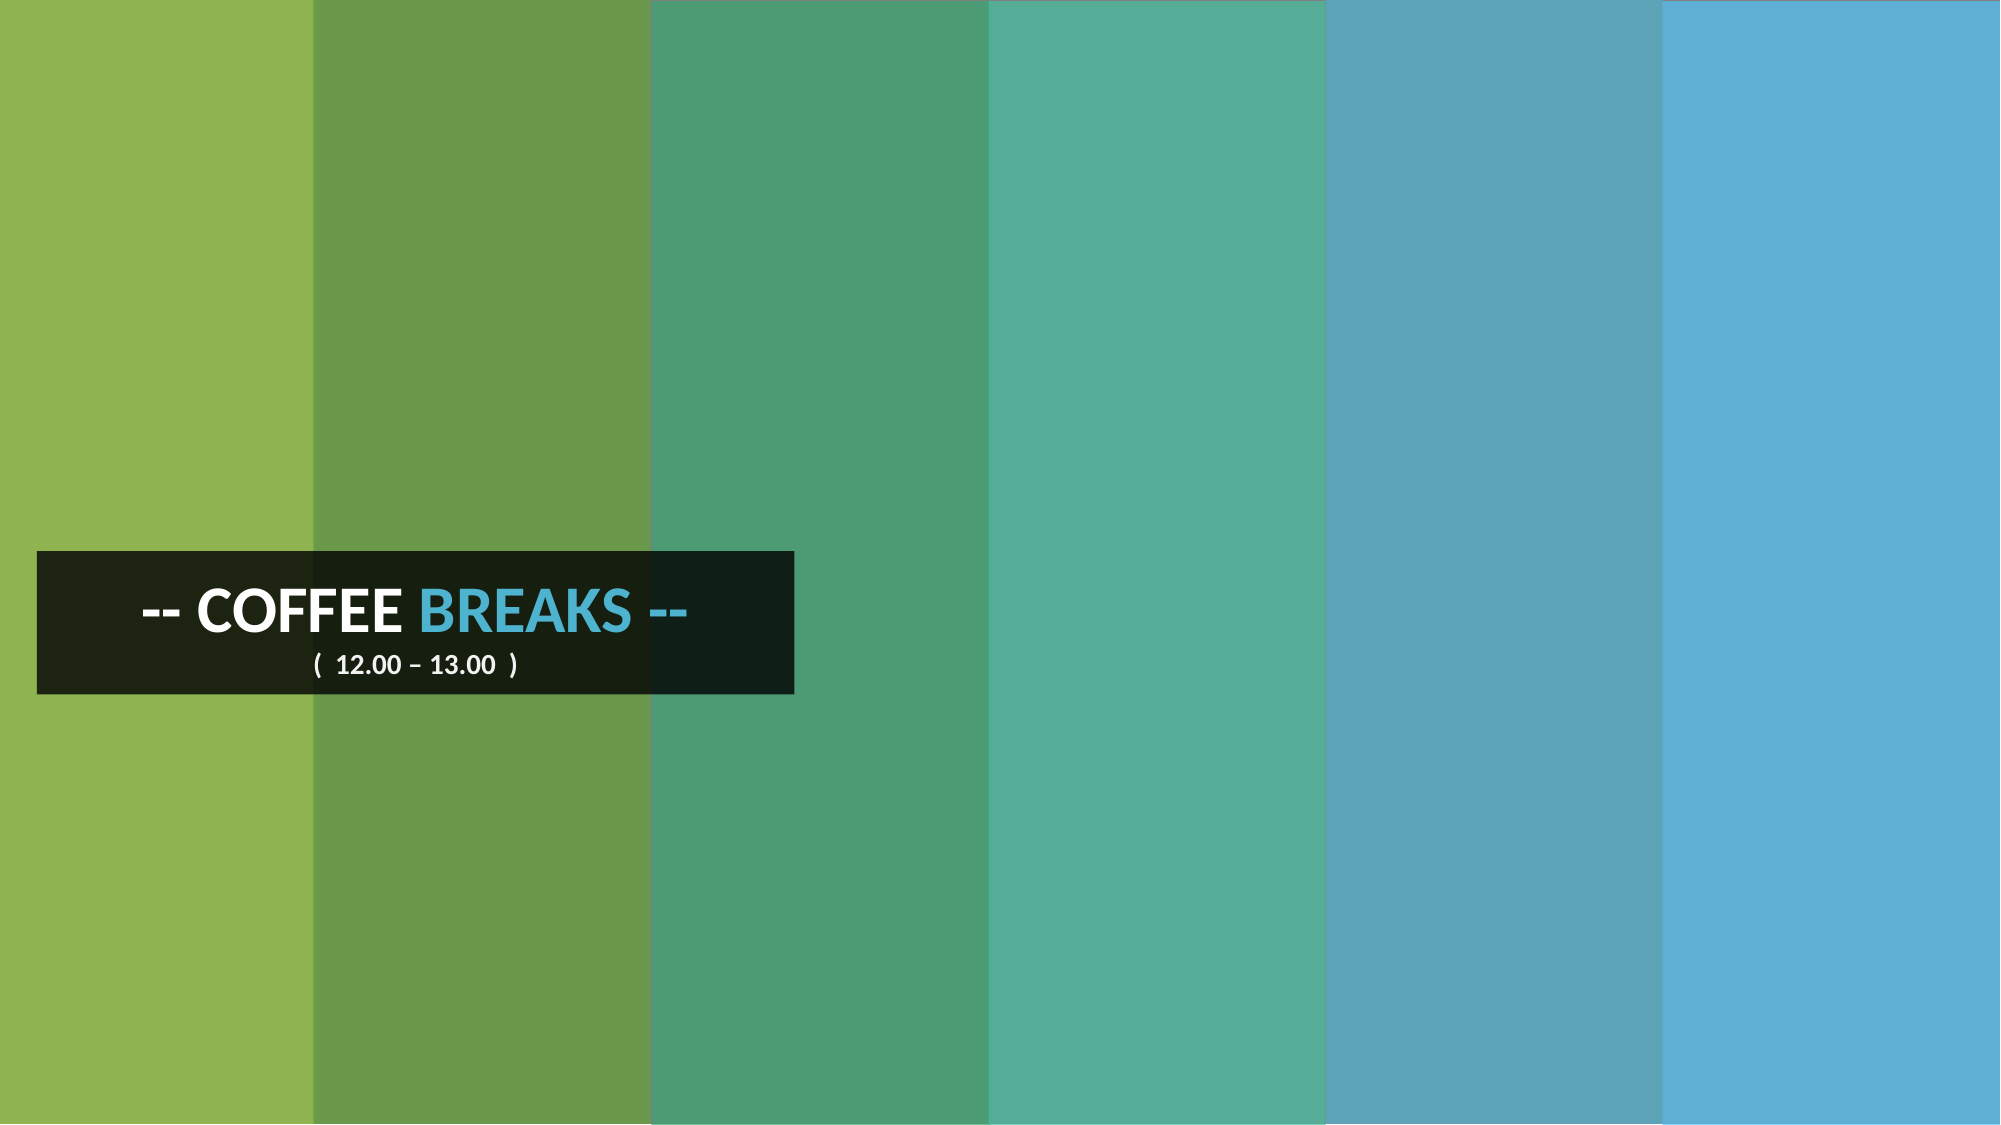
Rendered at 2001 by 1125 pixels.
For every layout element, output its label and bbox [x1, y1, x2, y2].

text_box [0, 0, 2000, 1125]
